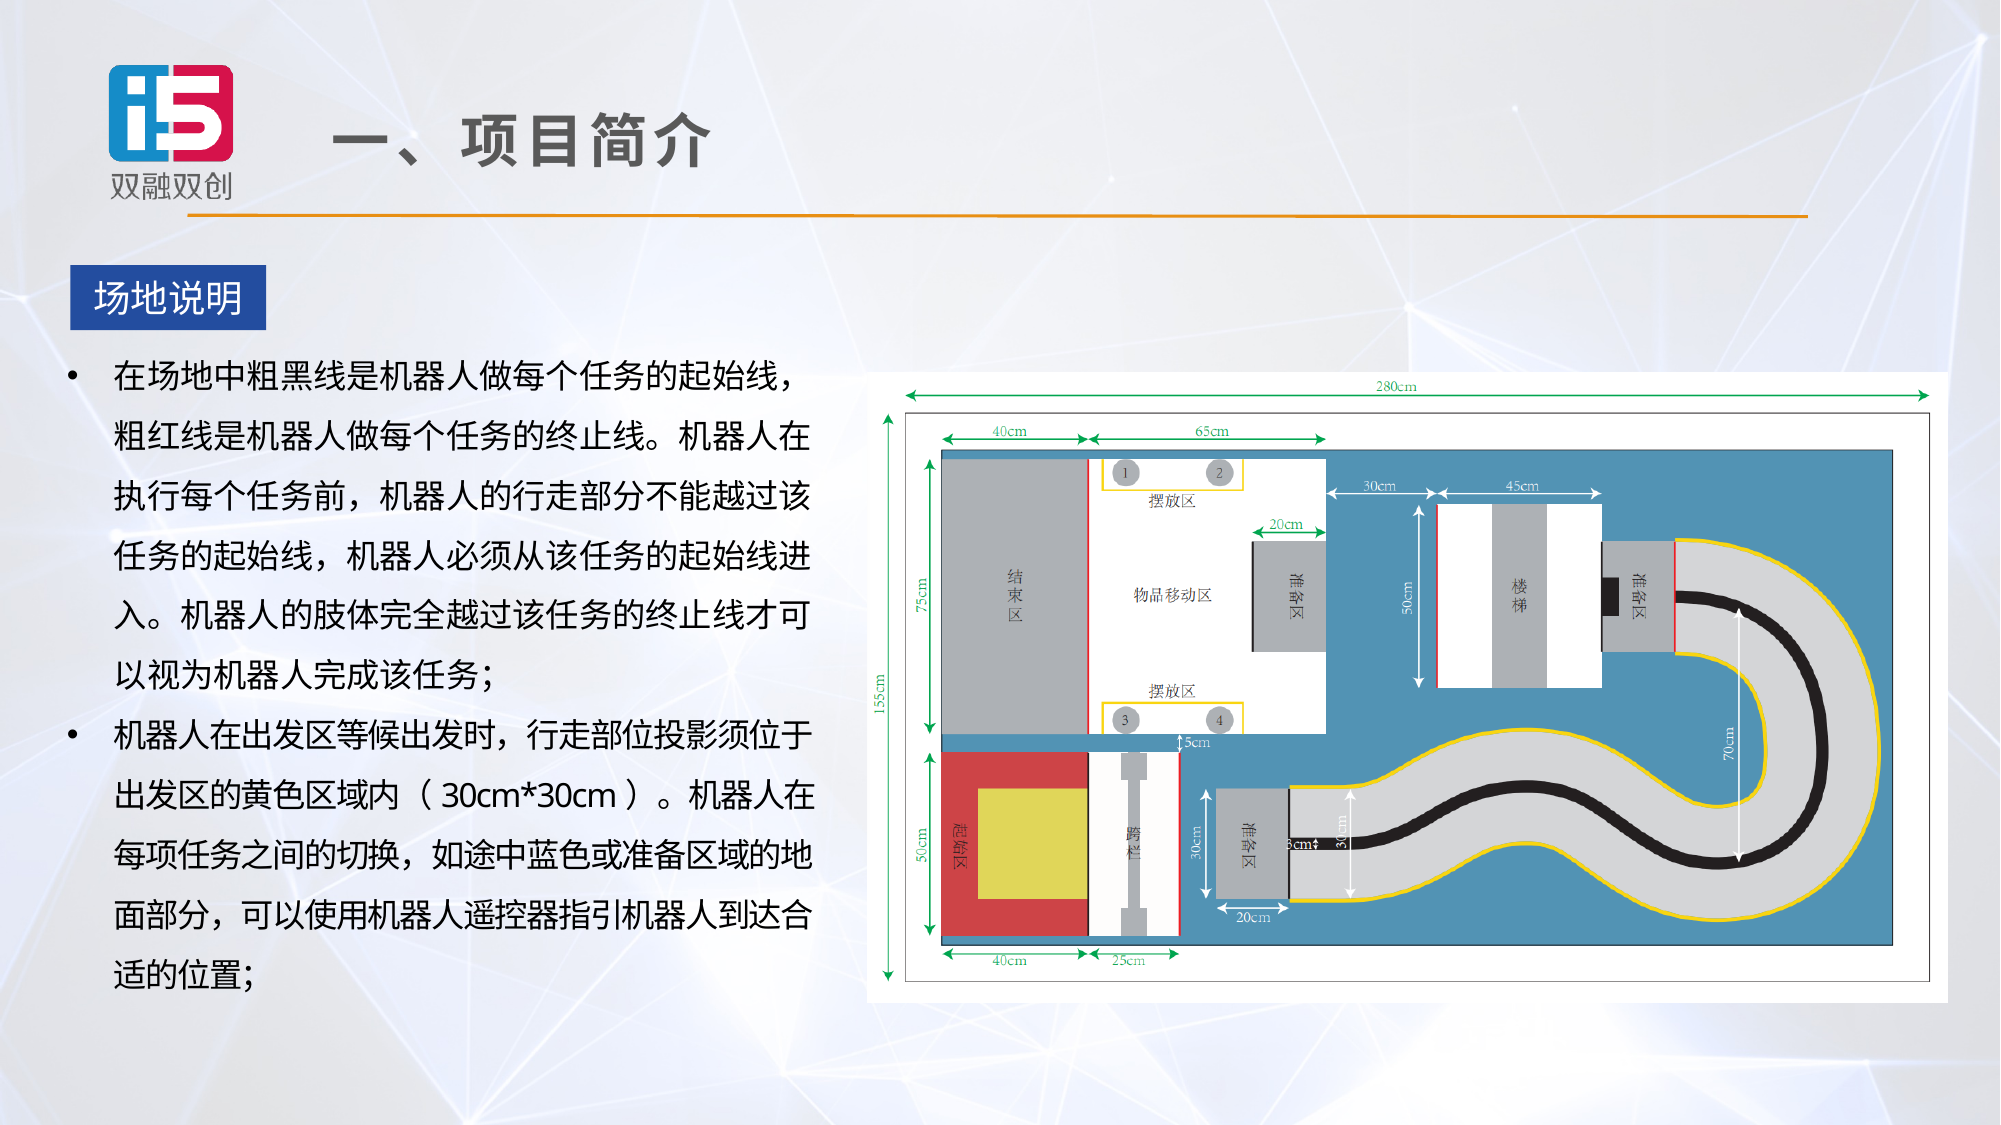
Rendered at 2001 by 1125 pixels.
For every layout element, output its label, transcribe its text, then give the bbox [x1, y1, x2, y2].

text_box 在场地中粗黑线是机器人做每个任务的起始线，粗红线是机器人做每个任务的终止线。机器人在执行每个任务前，机器人的行走部分不能越过该任务的起始线，机器人必须从该任务的起始线进入。机器人的肢体完全越过该任务的终止线才可以视为机器人完成该任务； 机器人在出发区等候出发时，行走部位投影须位于出发区的黄色区域内（30cm*30cm）。机器人在每项任务之间的切换，如途中蓝色或准备区域的地面部分，可以使用机器人遥控器指引机器人到达合适的位置； [52, 327, 849, 1062]
text_box 一、项目简介 [317, 96, 1824, 182]
text_box 场地说明 [69, 264, 267, 327]
picture [0, 0, 2000, 1125]
